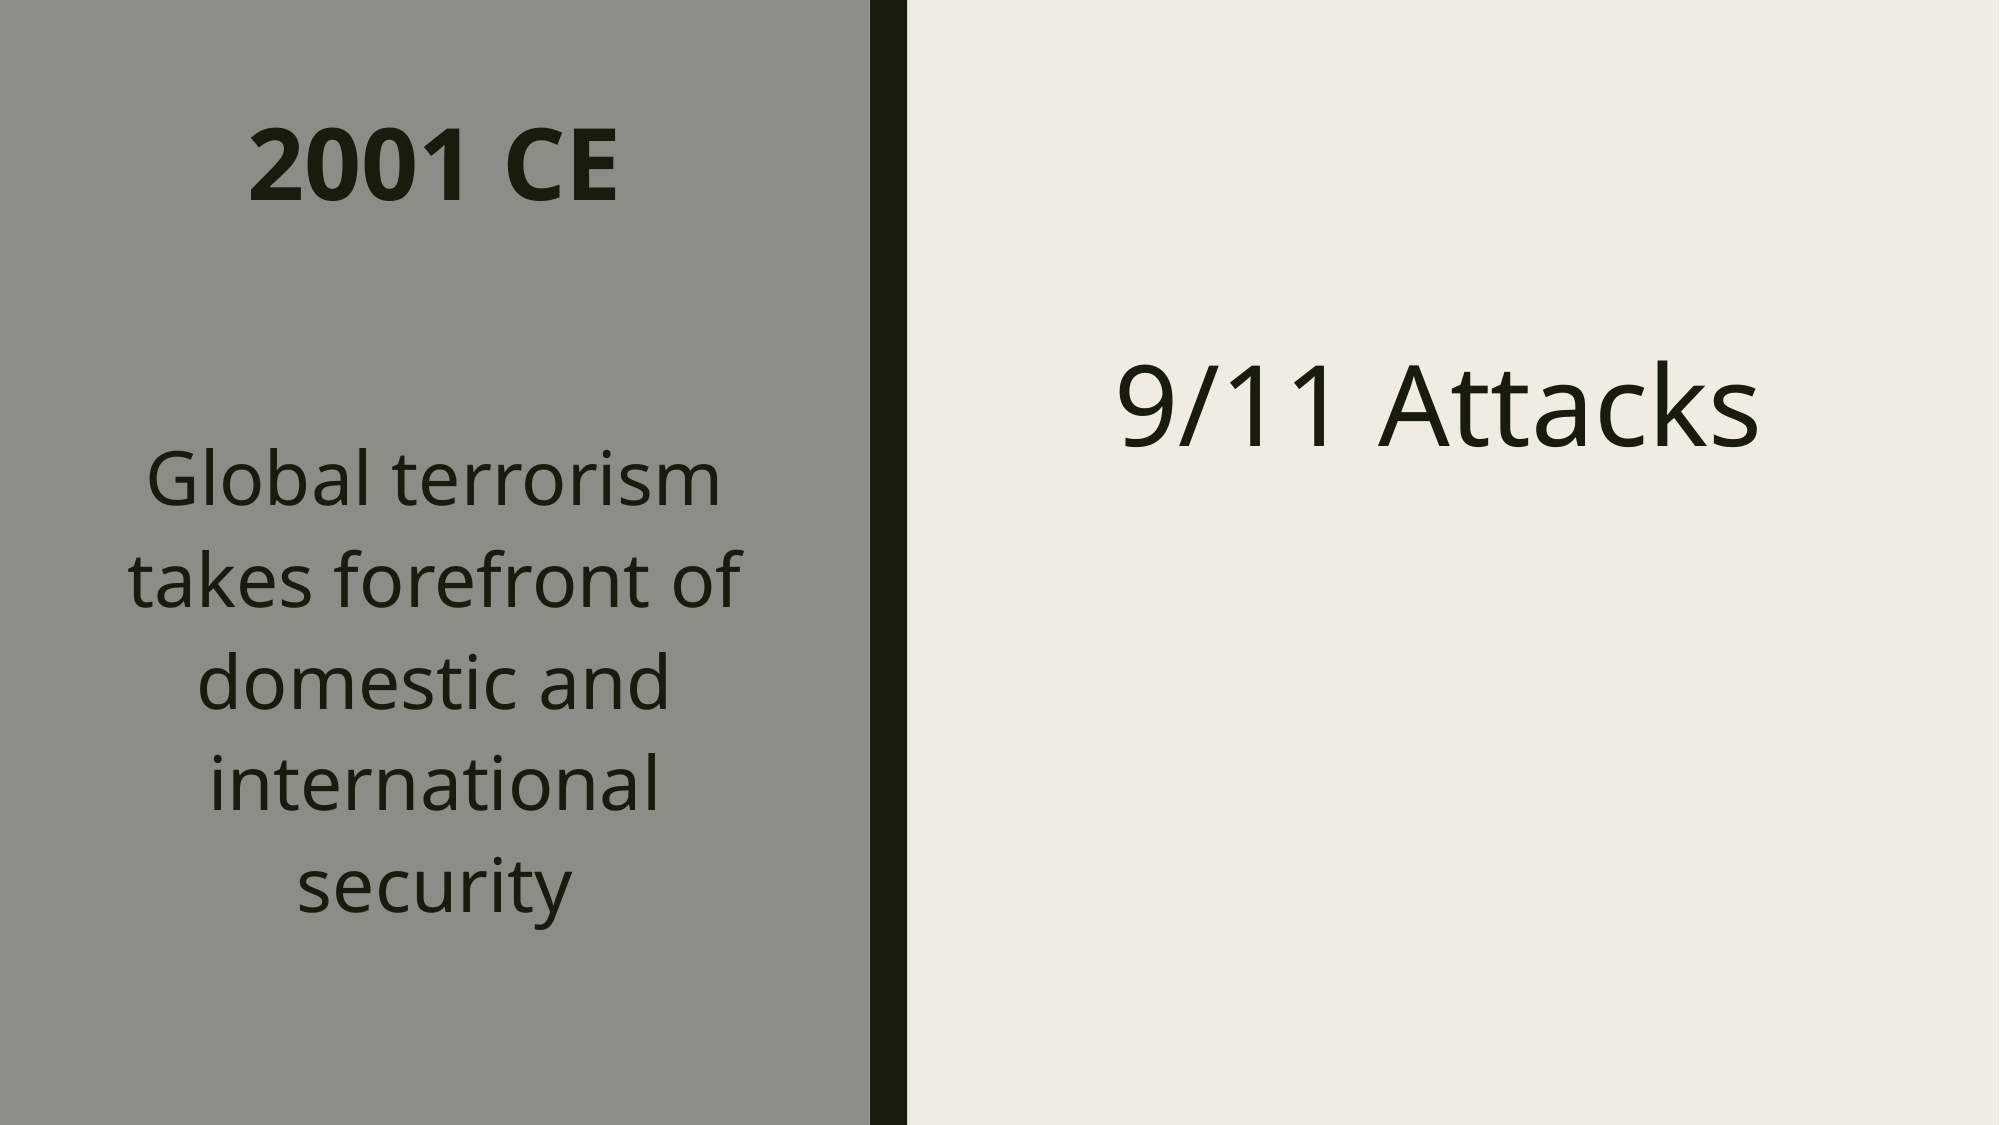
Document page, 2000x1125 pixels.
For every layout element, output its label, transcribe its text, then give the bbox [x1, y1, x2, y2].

list Global terrorism takes forefront of domestic and international security [77, 411, 792, 906]
list 9/11 Attacks [1099, 337, 1881, 962]
title 2001 CE [118, 112, 752, 411]
